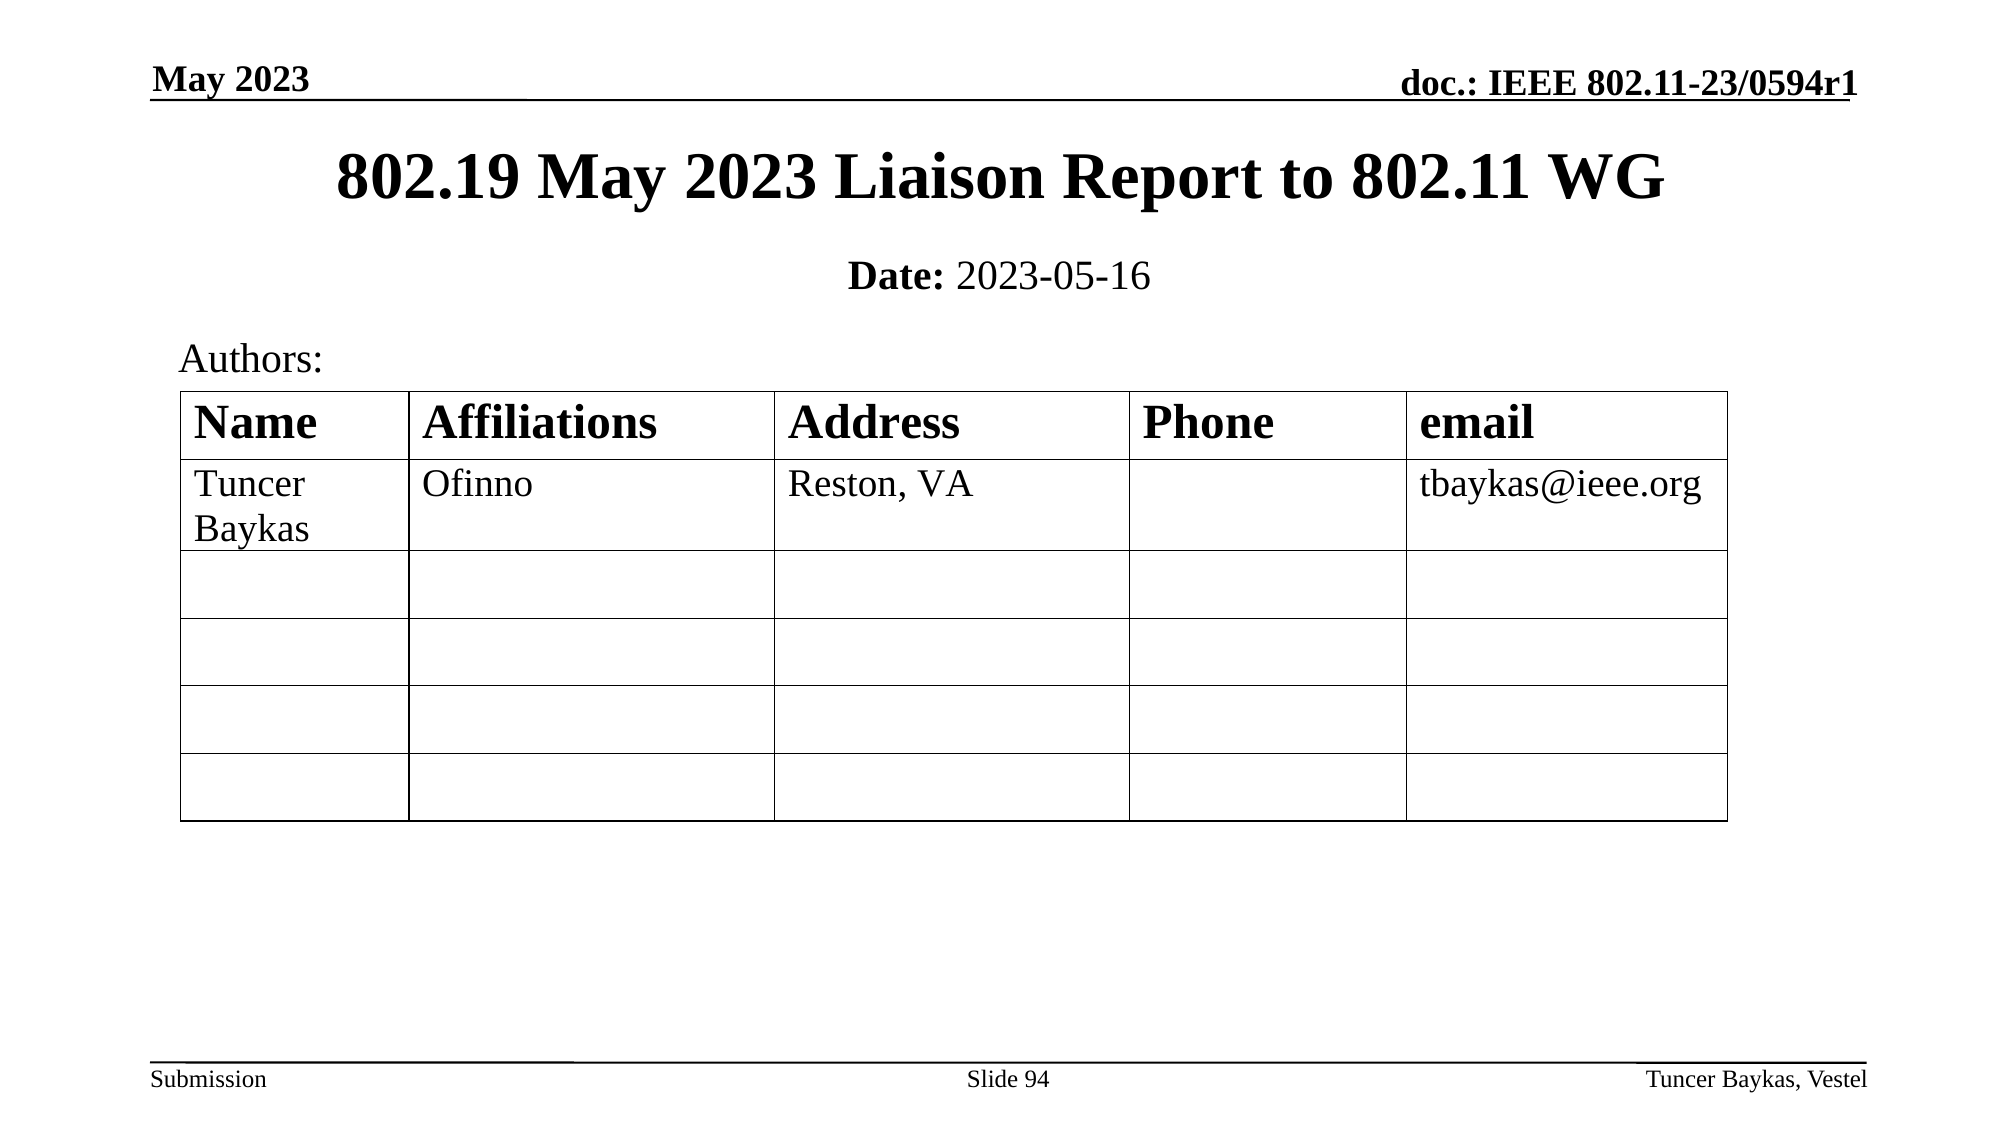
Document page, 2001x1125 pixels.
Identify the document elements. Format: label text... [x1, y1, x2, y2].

subtitle Date: 2023-05-16 [299, 239, 1701, 319]
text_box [161, 390, 1764, 885]
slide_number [152, 54, 563, 100]
footer Tuncer Baykas, Vestel [1171, 1061, 1869, 1093]
text_box Authors: [162, 323, 401, 387]
title 802.19 May 2023 Liaison Report to 802.11 WG [152, 110, 1853, 234]
slide_number Slide 94 [950, 1061, 1067, 1123]
